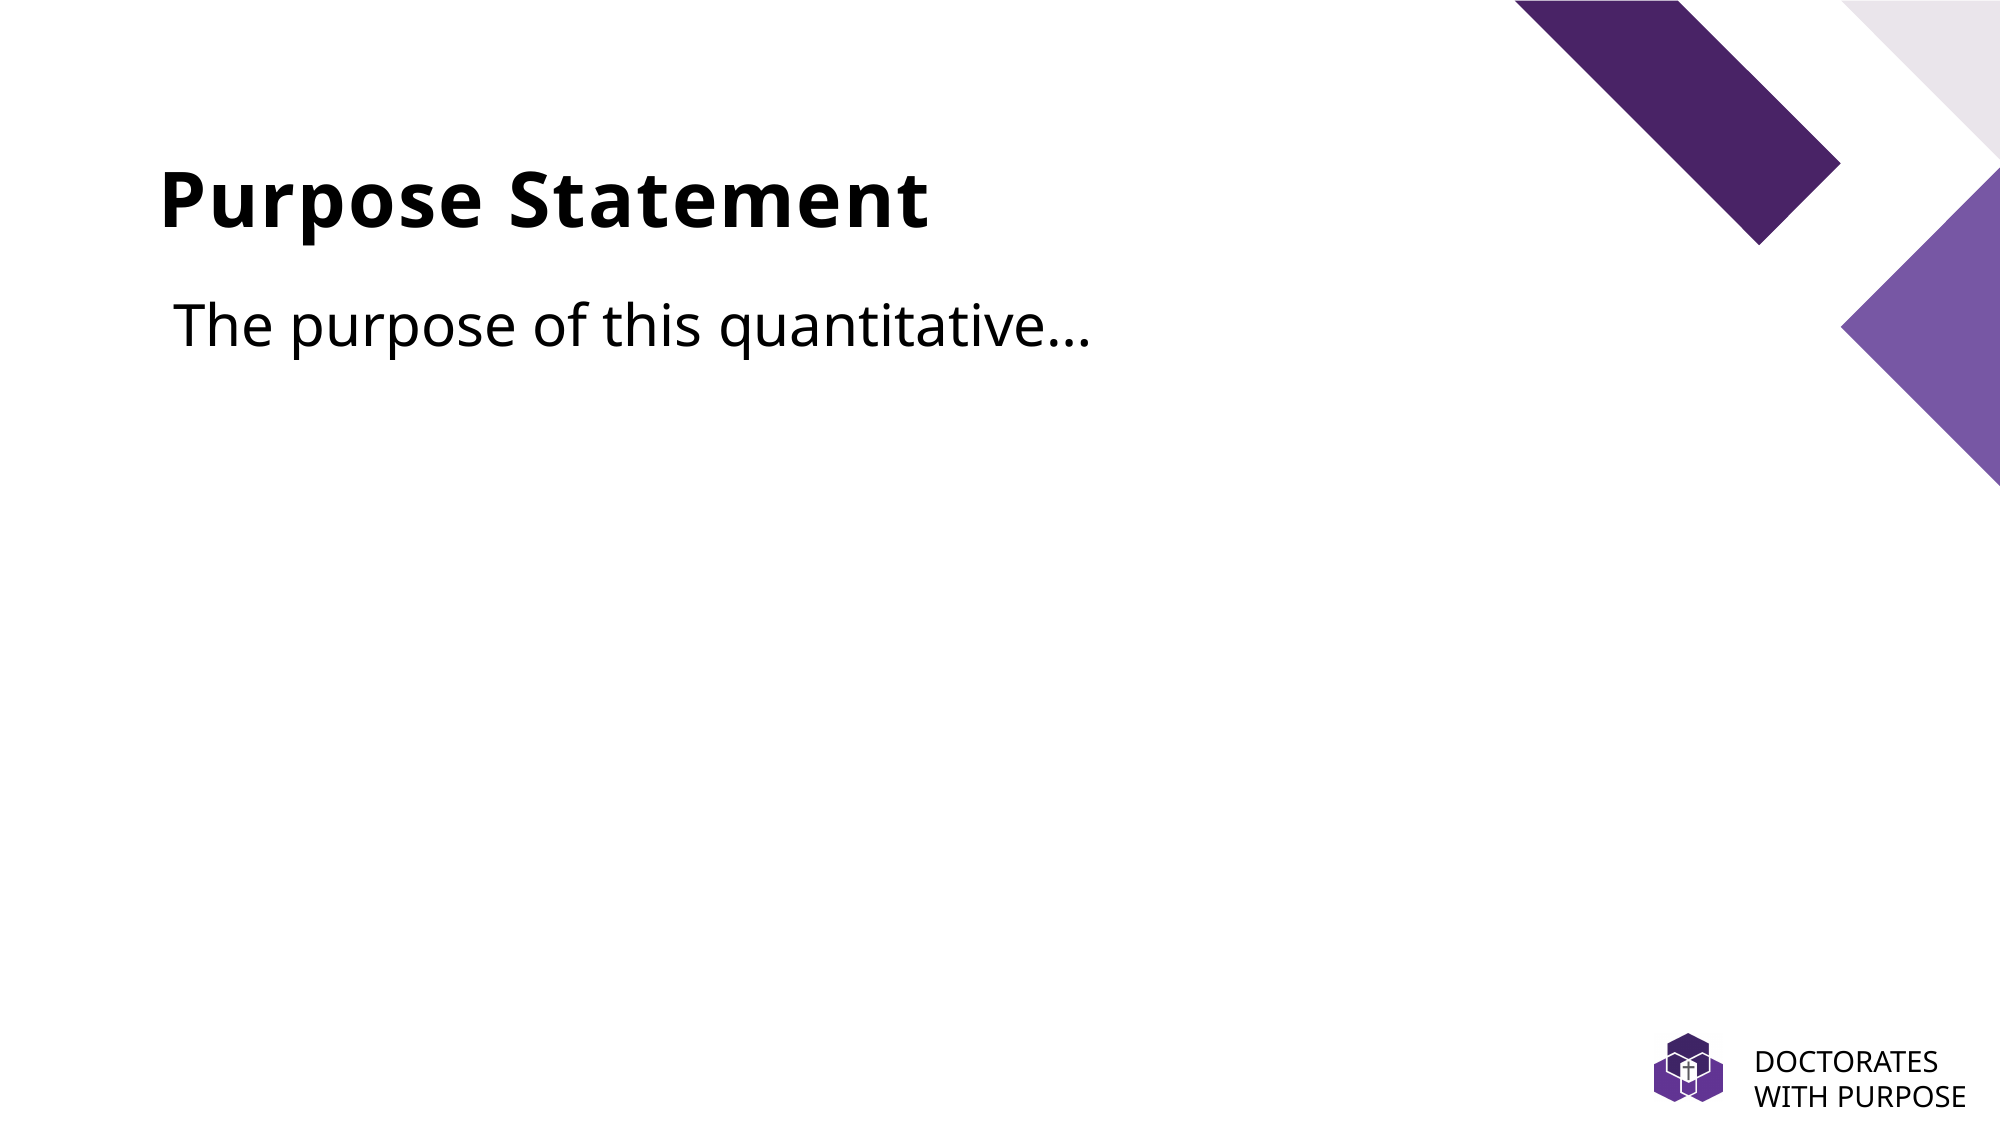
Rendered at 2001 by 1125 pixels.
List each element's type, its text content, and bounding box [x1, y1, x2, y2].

title Purpose Statement [158, 144, 969, 245]
footer DOCTORATES WITH PURPOSE [1754, 1043, 1971, 1099]
list The purpose of this quantitative… [158, 288, 1913, 1021]
picture [1654, 1033, 1723, 1102]
